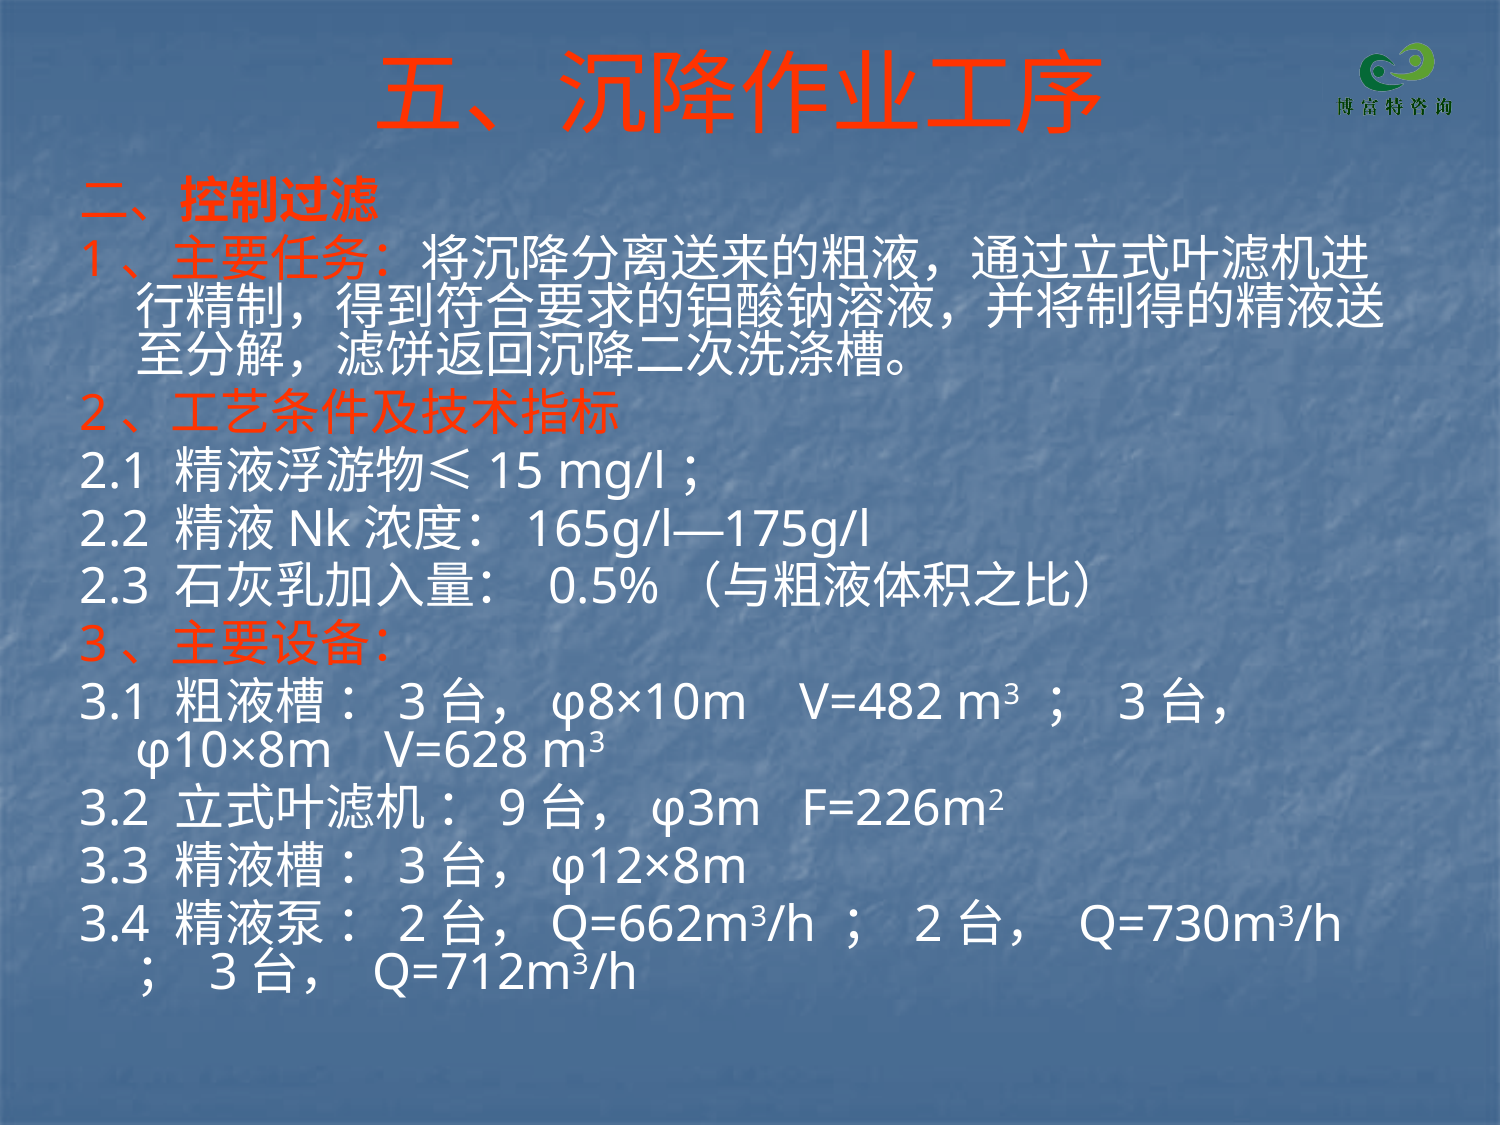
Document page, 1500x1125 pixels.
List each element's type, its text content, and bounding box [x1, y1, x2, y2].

list 二、控制过滤 1、主要任务：将沉降分离送来的粗液，通过立式叶滤机进行精制，得到符合要求的铝酸钠溶液，并将制得的精液送至分解，滤饼返回沉降二次洗涤槽。 2、工艺条件及技术指标 2.1 精液浮游物≤15 mg/l； 2.2 精液Nk浓度：165g/l—175g/l 2.3 石灰乳加入量： 0.5%（与粗液体积之比） 3、主要设备： 3.1 粗液槽 ：3台，φ8×10m V=482 m3 ； 3台， φ10×8m V=628 m3 3.2 立式叶滤机 ：9台，φ3m F=226m2 3.3 精液槽 ：3台，φ12×8m 3.4 精液泵 ：2台，Q=662m3/h ； 2台， Q=730m3/h ； 3台， Q=712m3/h [64, 172, 1412, 1071]
title 五、沉降作业工序 [64, 18, 1416, 162]
picture [1416, 42, 1471, 118]
